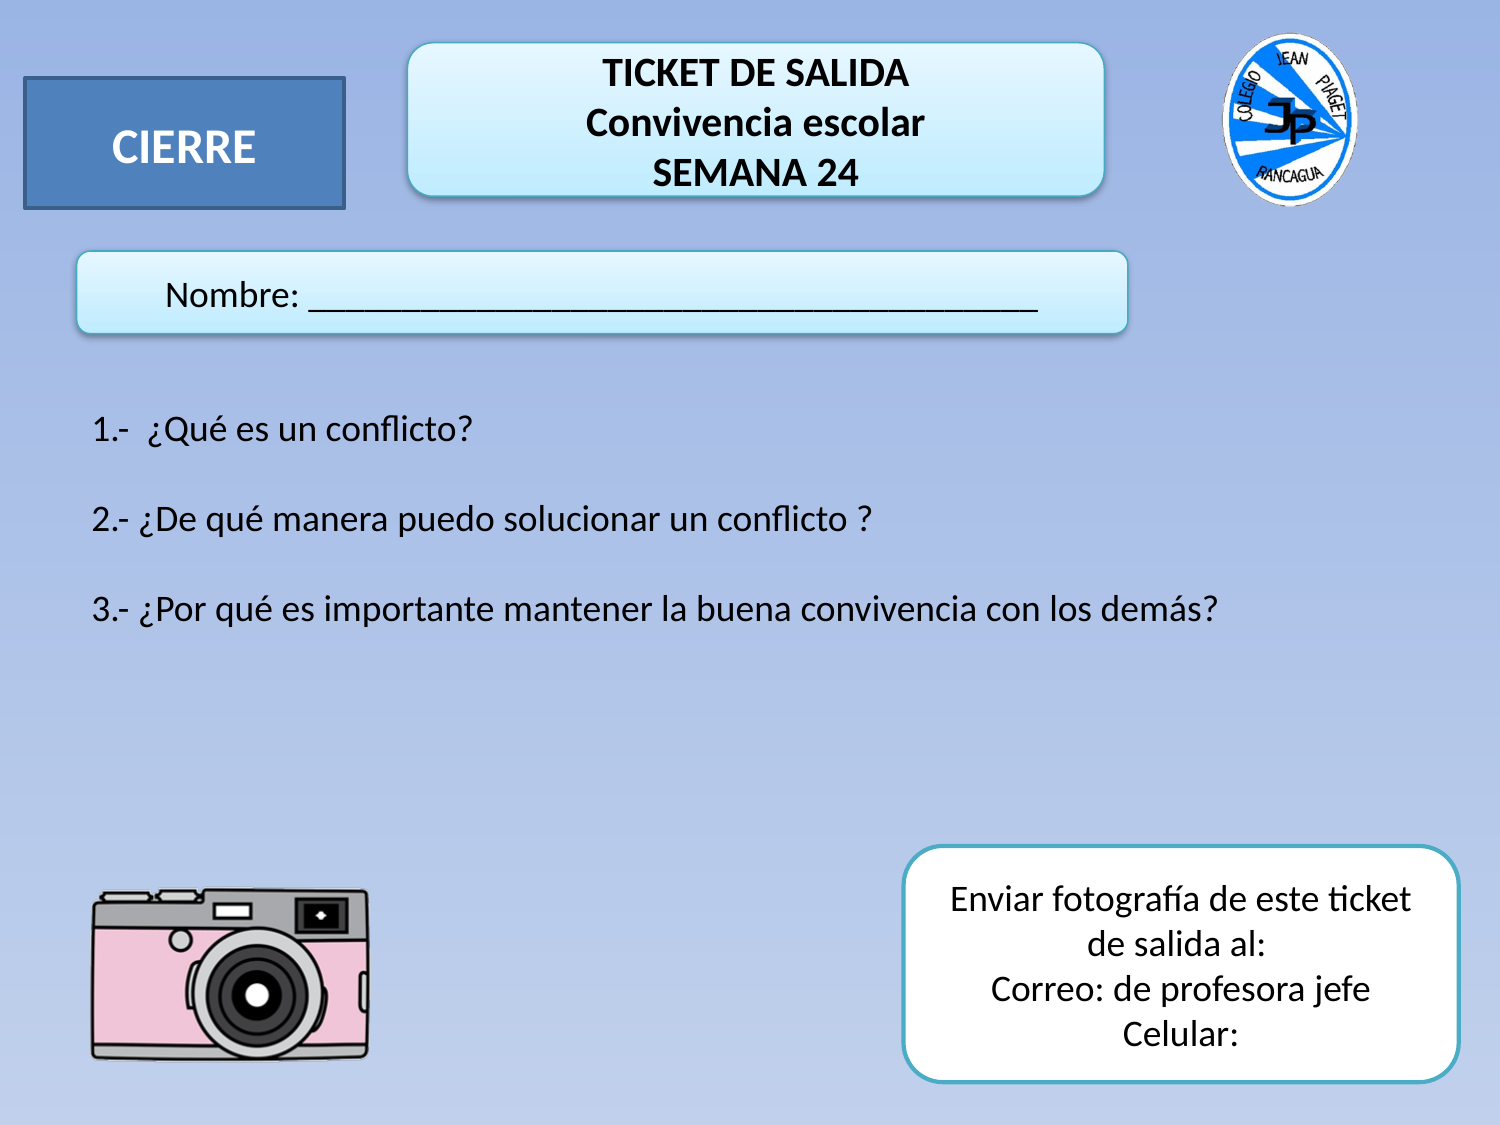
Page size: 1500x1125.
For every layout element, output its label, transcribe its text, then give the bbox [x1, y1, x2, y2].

text_box CIERRE [23, 76, 346, 210]
picture [24, 758, 435, 1125]
picture [1189, 30, 1397, 209]
text_box TICKET DE SALIDA Convivencia escolar SEMANA 24 [406, 41, 1106, 198]
text_box 1.- ¿Qué es un conflicto? 2.- ¿De qué manera puedo solucionar un conflicto ? 3.- ¿Por qué es importante mantener la buena convivencia con los demás? [76, 397, 1341, 682]
text_box Enviar fotografía de este ticket de salida al: Correo: de profesora jefe Celular: [901, 843, 1461, 1085]
text_box Nombre: _______________________________________ [75, 250, 1129, 335]
